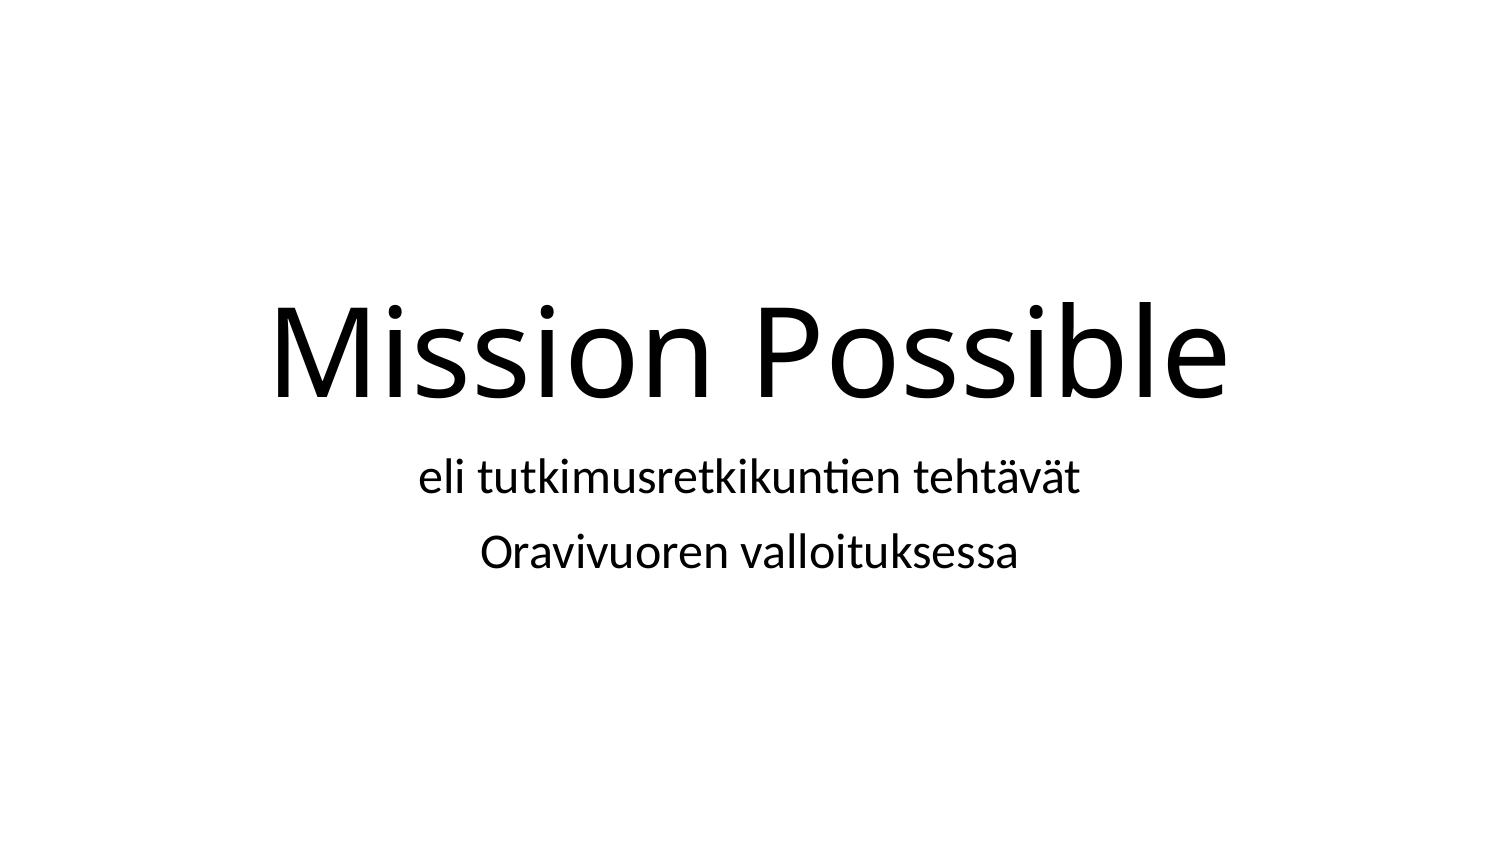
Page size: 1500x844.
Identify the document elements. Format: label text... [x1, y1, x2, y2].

title Mission Possible [187, 138, 1313, 432]
subtitle eli tutkimusretkikuntien tehtävät Oravivuoren valloituksessa [187, 443, 1313, 647]
